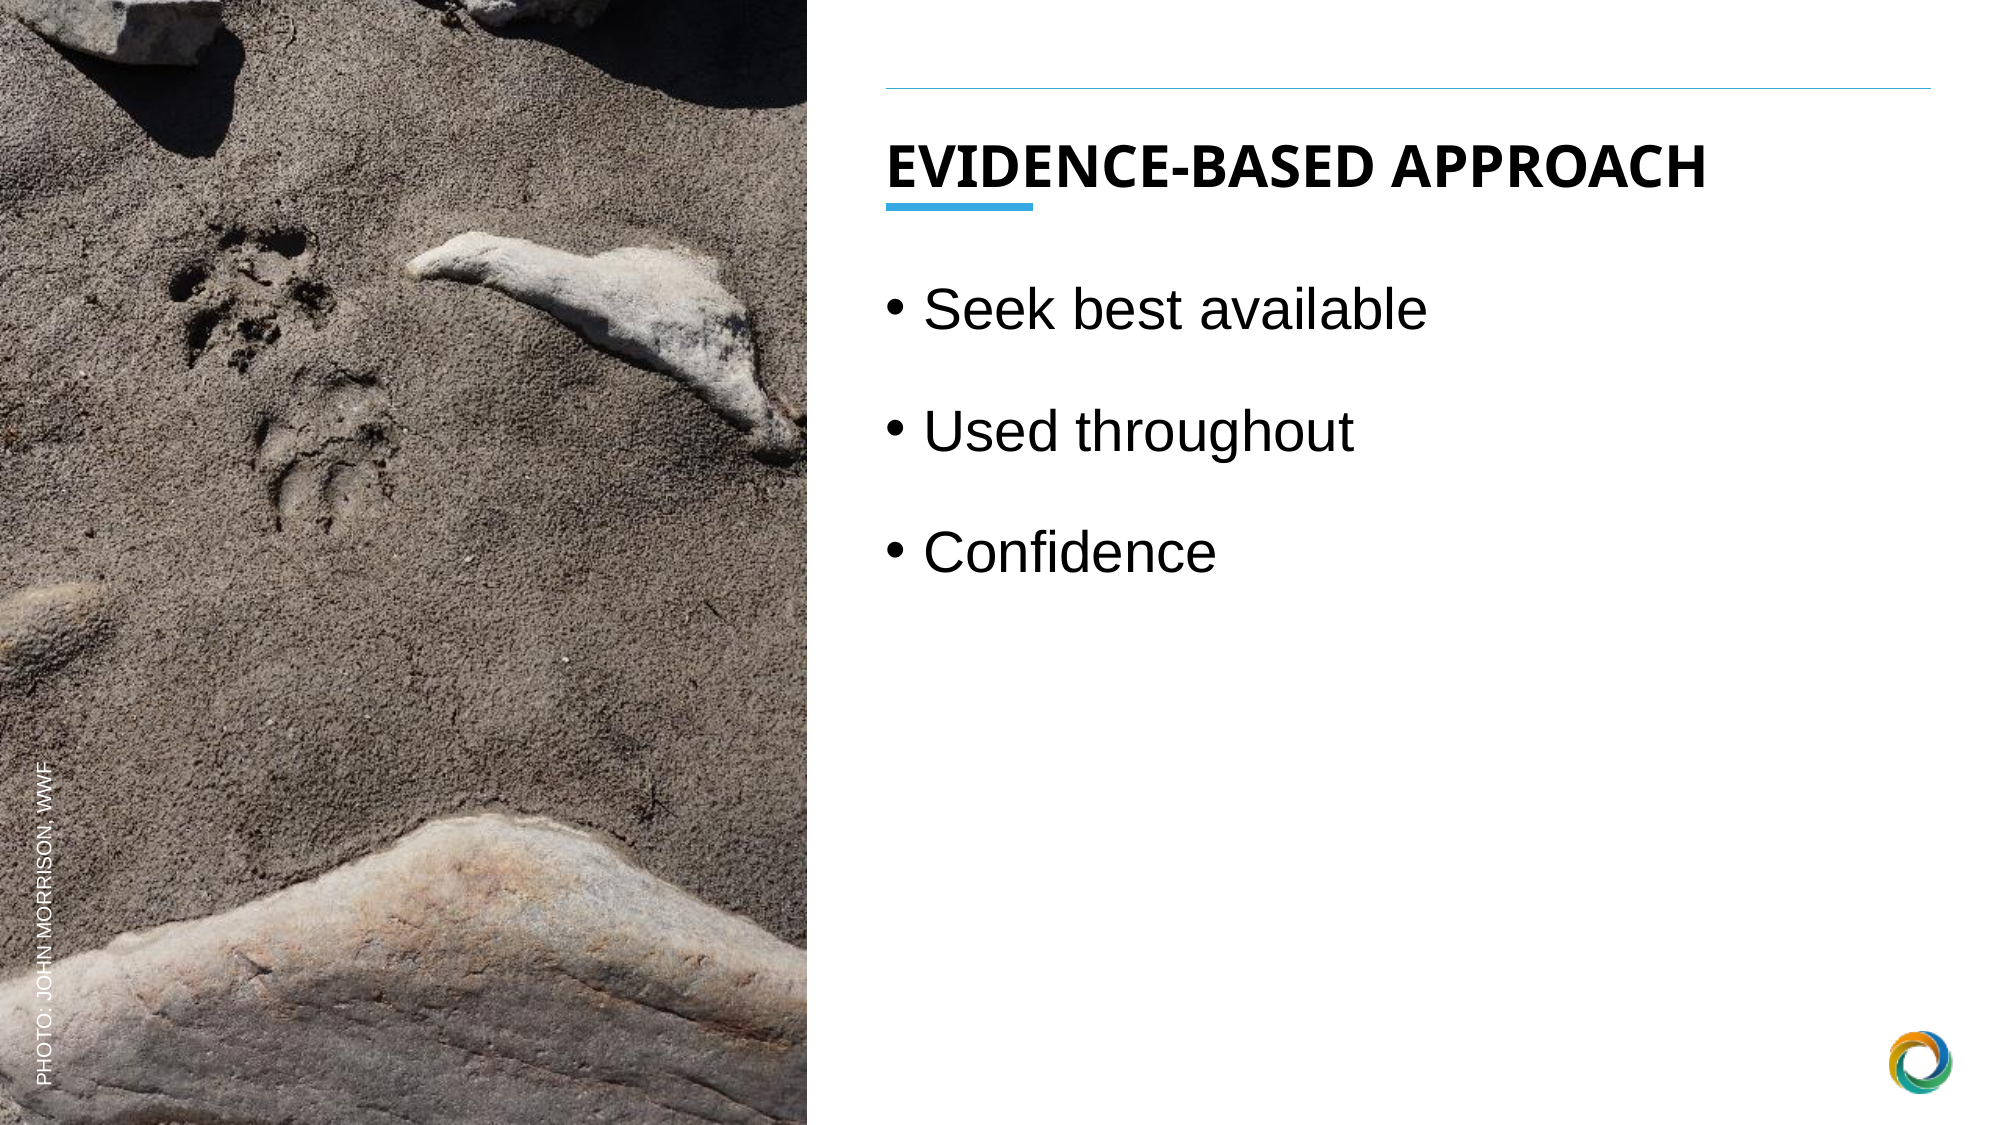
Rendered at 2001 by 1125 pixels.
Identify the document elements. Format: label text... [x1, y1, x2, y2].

picture [0, 0, 807, 1125]
picture [1889, 1031, 1956, 1094]
list Seek best available Used throughout Confidence [885, 236, 1915, 892]
list EVIDENCE-BASED APPROACH [885, 124, 1931, 202]
